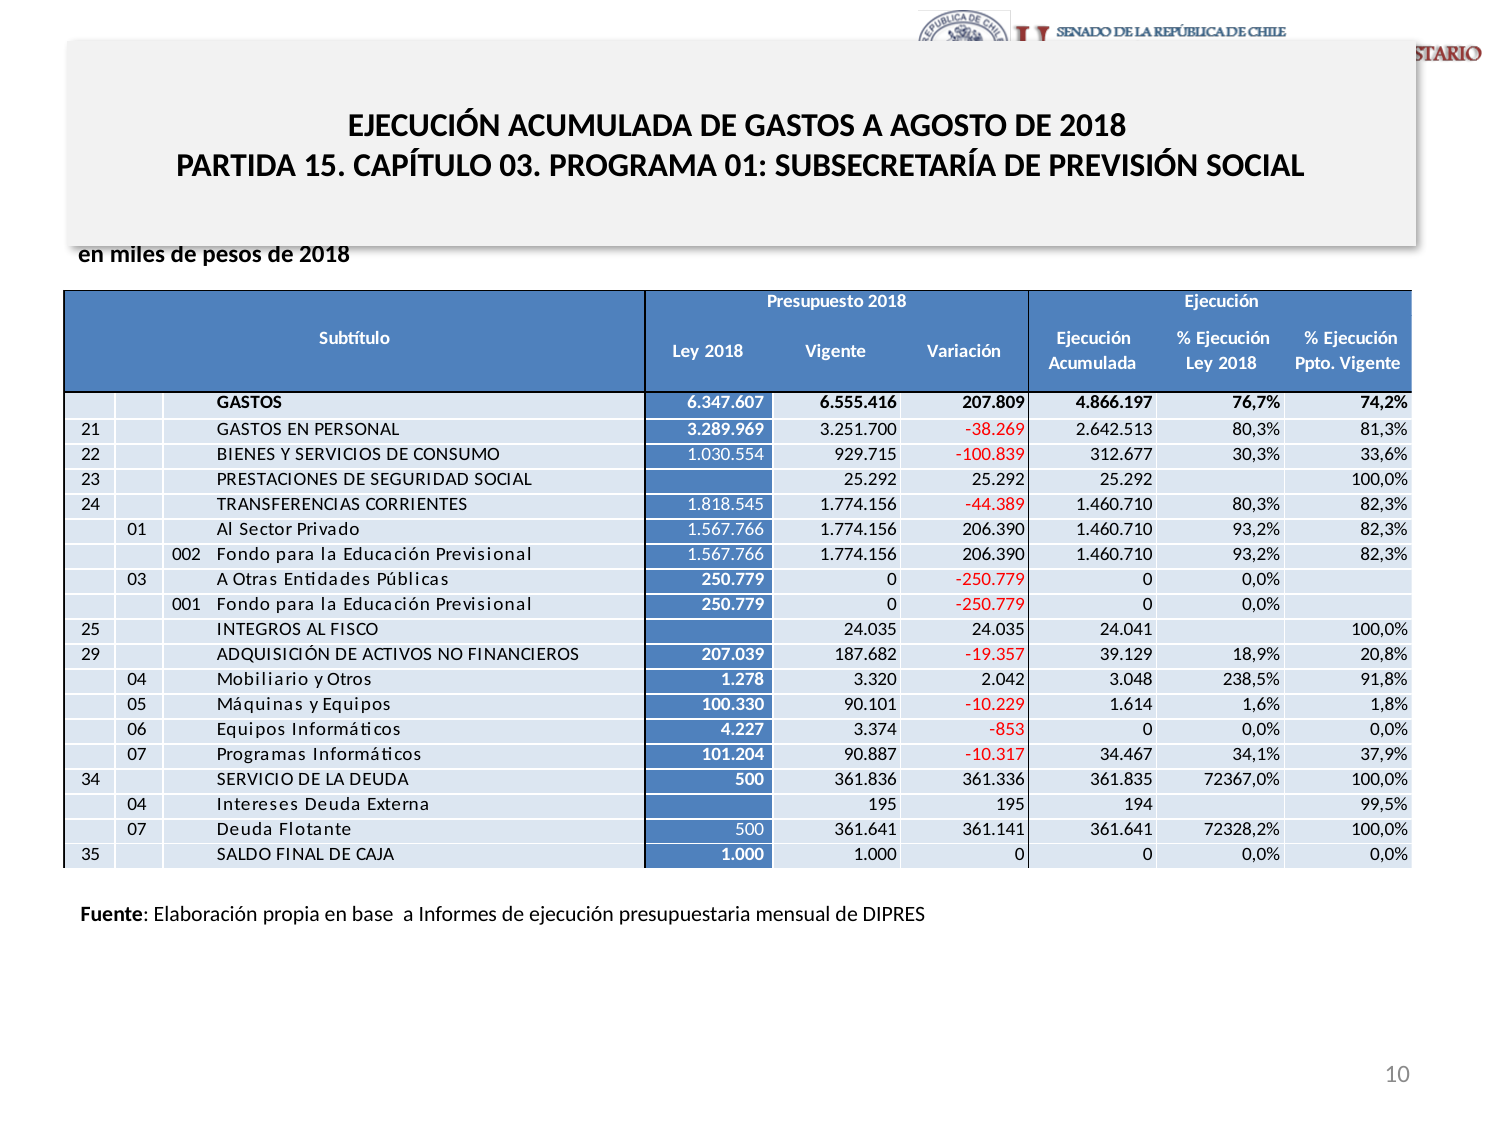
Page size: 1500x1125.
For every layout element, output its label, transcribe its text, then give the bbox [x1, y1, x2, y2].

title EJECUCIÓN ACUMULADA DE GASTOS A AGOSTO DE 2018 PARTIDA 15. CAPÍTULO 03. PROGRAMA 01: SUBSECRETARÍA DE PREVISIÓN SOCIAL [67, 41, 1415, 246]
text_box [63, 289, 1414, 870]
footer Fuente: Elaboración propia en base a Informes de ejecución presupuestaria mensual de DIPRES [65, 892, 1445, 953]
text_box en miles de pesos de 2018 [63, 229, 1414, 289]
slide_number 10 [1074, 1042, 1425, 1103]
picture [918, 0, 1497, 113]
